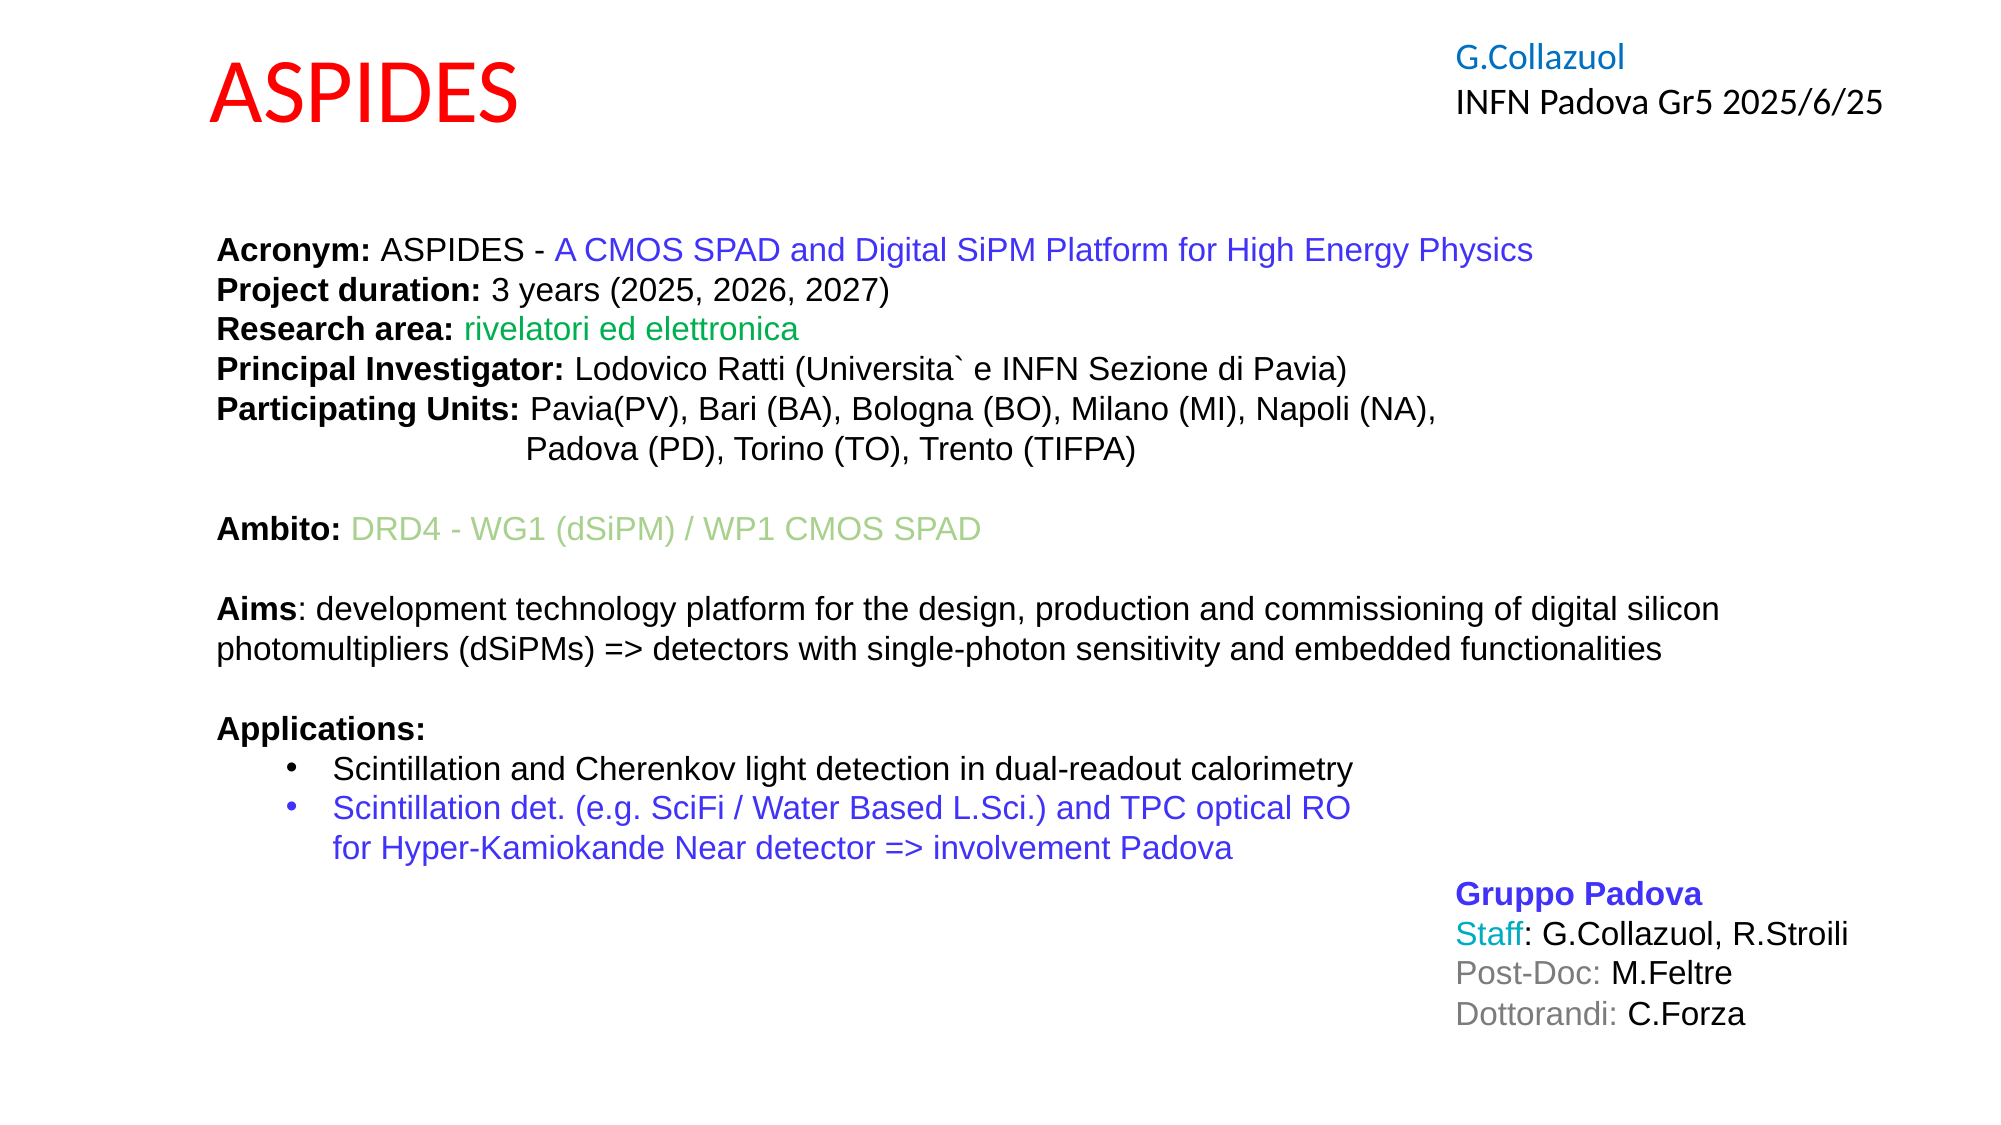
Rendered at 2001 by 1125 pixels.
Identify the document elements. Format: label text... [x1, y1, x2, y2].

text_box Acronym: ASPIDES - A CMOS SPAD and Digital SiPM Platform for High Energy Physics Project duration: 3 years (2025, 2026, 2027) Research area: rivelatori ed elettronica Principal Investigator: Lodovico Ratti (Universita` e INFN Sezione di Pavia) Participating Units: Pavia(PV), Bari (BA), Bologna (BO), Milano (MI), Napoli (NA), Padova (PD), Torino (TO), Trento (TIFPA) Ambito: DRD4 - WG1 (dSiPM) / WP1 CMOS SPAD Aims: development technology platform for the design, production and commissioning of digital silicon photomultipliers (dSiPMs) => detectors with single-photon sensitivity and embedded functionalities Applications: Scintillation and Cherenkov light detection in dual-readout calorimetry Scintillation det. (e.g. SciFi / Water Based L.Sci.) and TPC optical RO for Hyper-Kamiokande Near detector => involvement Padova [196, 220, 1843, 874]
text_box ASPIDES [196, 23, 1639, 220]
text_box G.Collazuol INFN Padova Gr5 2025/6/25 [1440, 24, 1945, 130]
text_box Gruppo Padova Staff: G.Collazuol, R.Stroili Post-Doc: M.Feltre Dottorandi: C.Forza [1440, 864, 1949, 1039]
